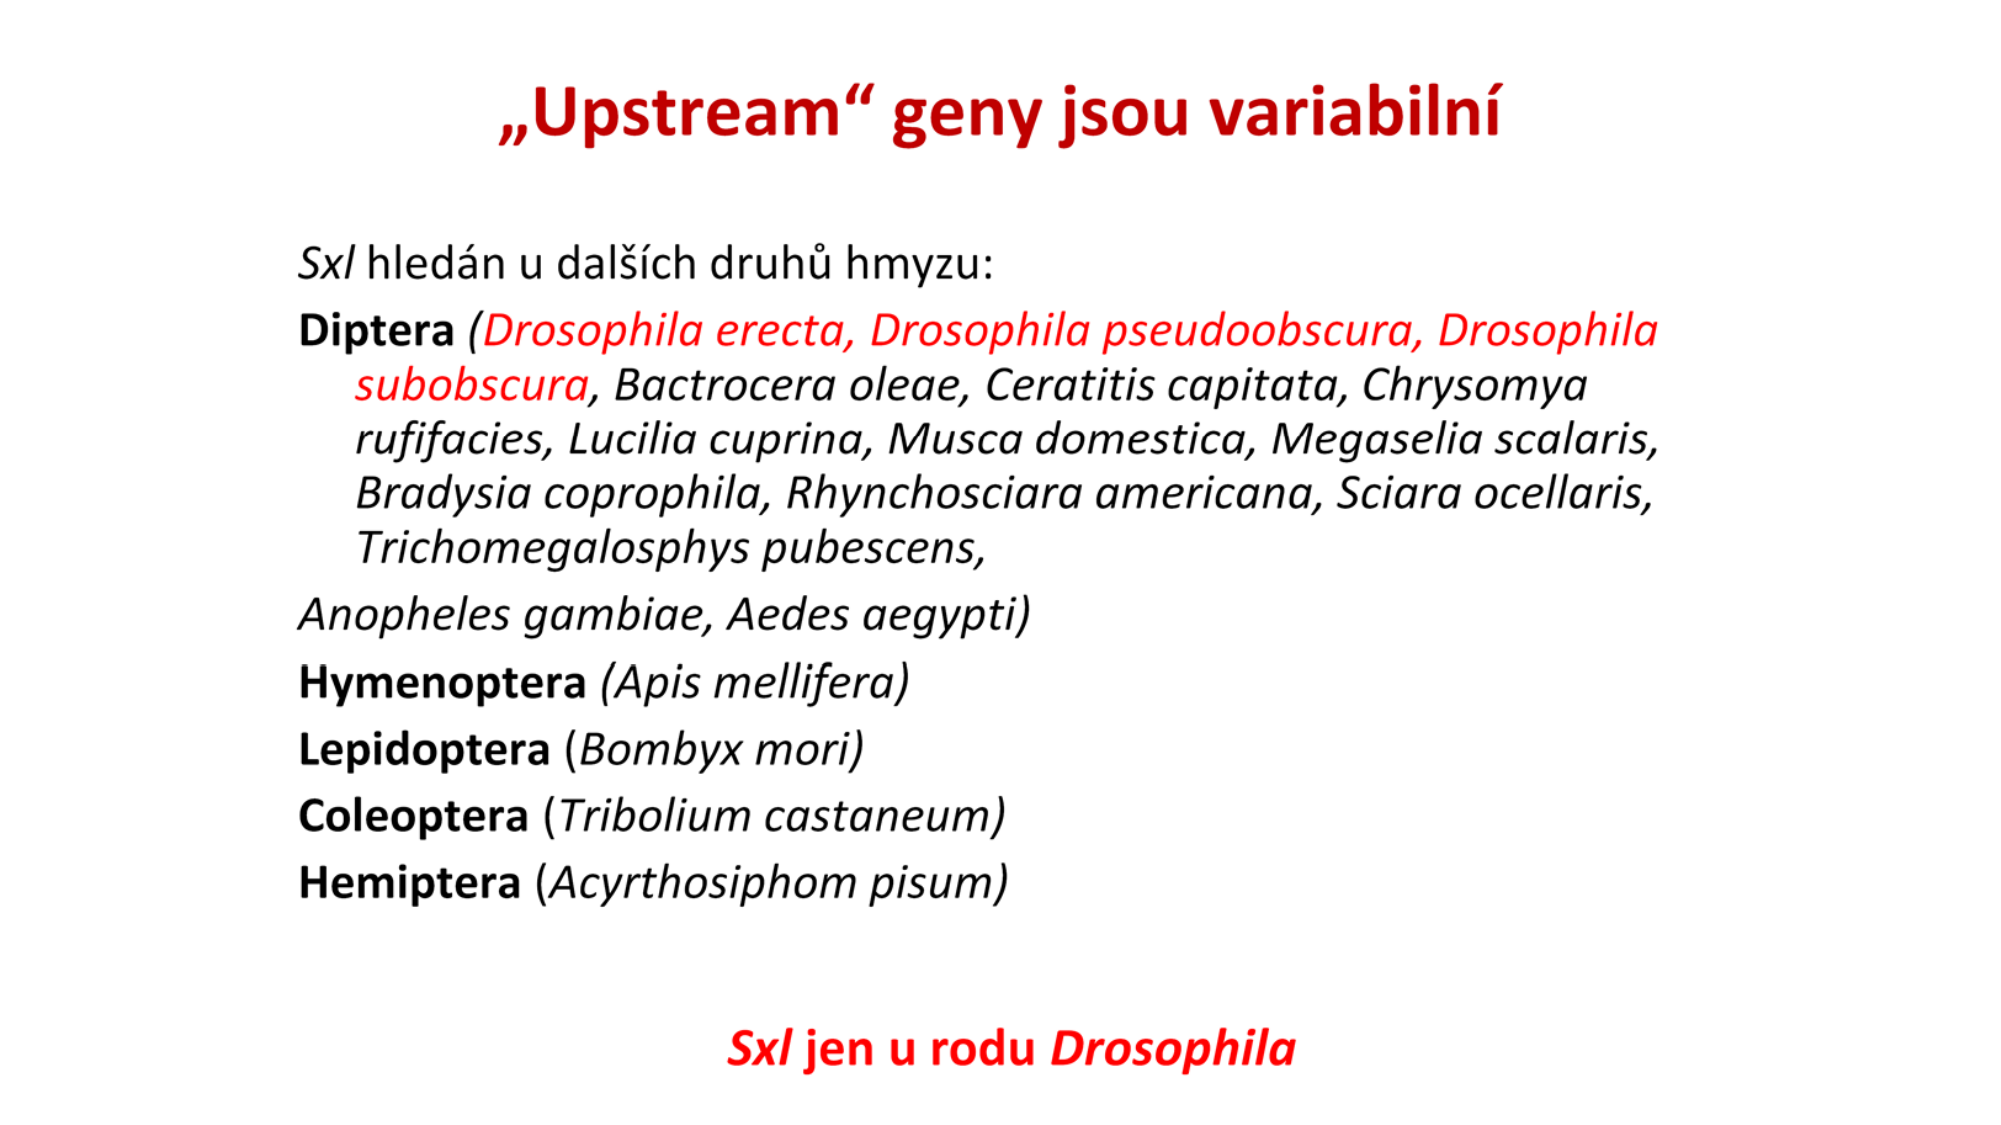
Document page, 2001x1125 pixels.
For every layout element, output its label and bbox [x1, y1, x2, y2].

picture [249, 0, 1752, 1125]
